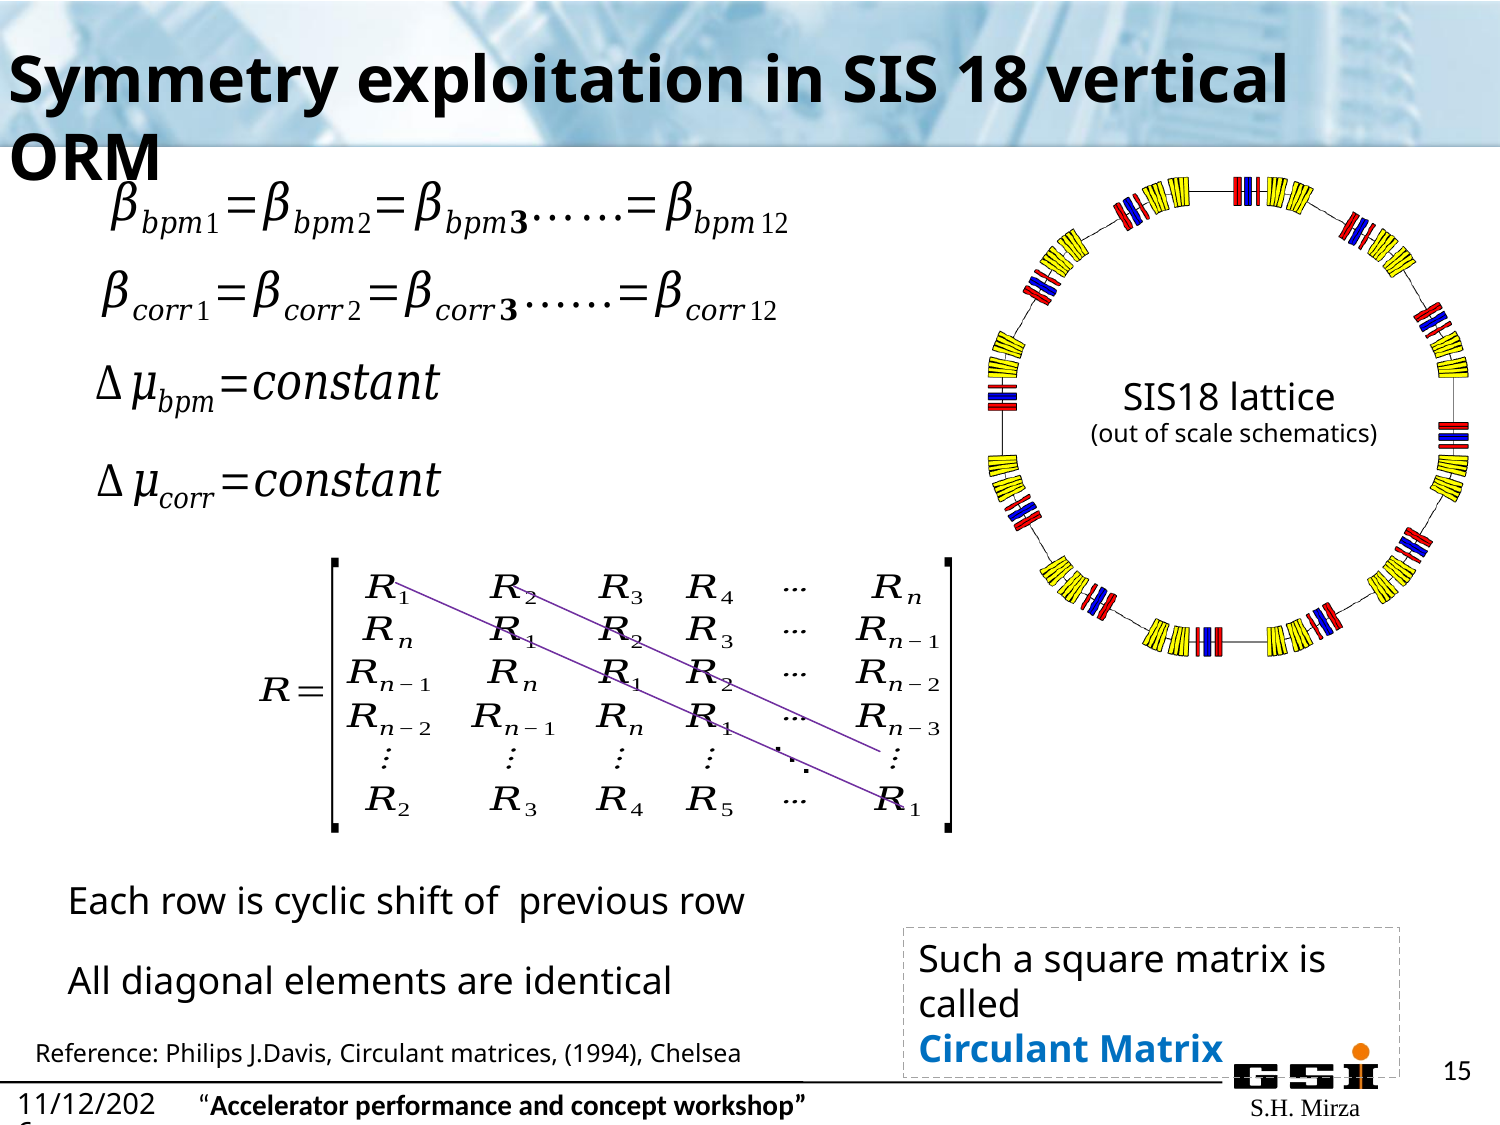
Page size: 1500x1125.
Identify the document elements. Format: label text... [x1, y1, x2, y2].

picture [1234, 1080, 1378, 1089]
title Symmetry exploitation in SIS 18 vertical ORM [0, 30, 1391, 126]
picture [967, 156, 1497, 670]
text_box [395, 582, 904, 808]
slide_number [2, 1078, 183, 1125]
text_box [513, 585, 881, 752]
picture [0, 1, 1500, 147]
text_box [9, 927, 1400, 1080]
text_box Each row is cyclic shift of previous row All diagonal elements are identical [53, 869, 1445, 1055]
